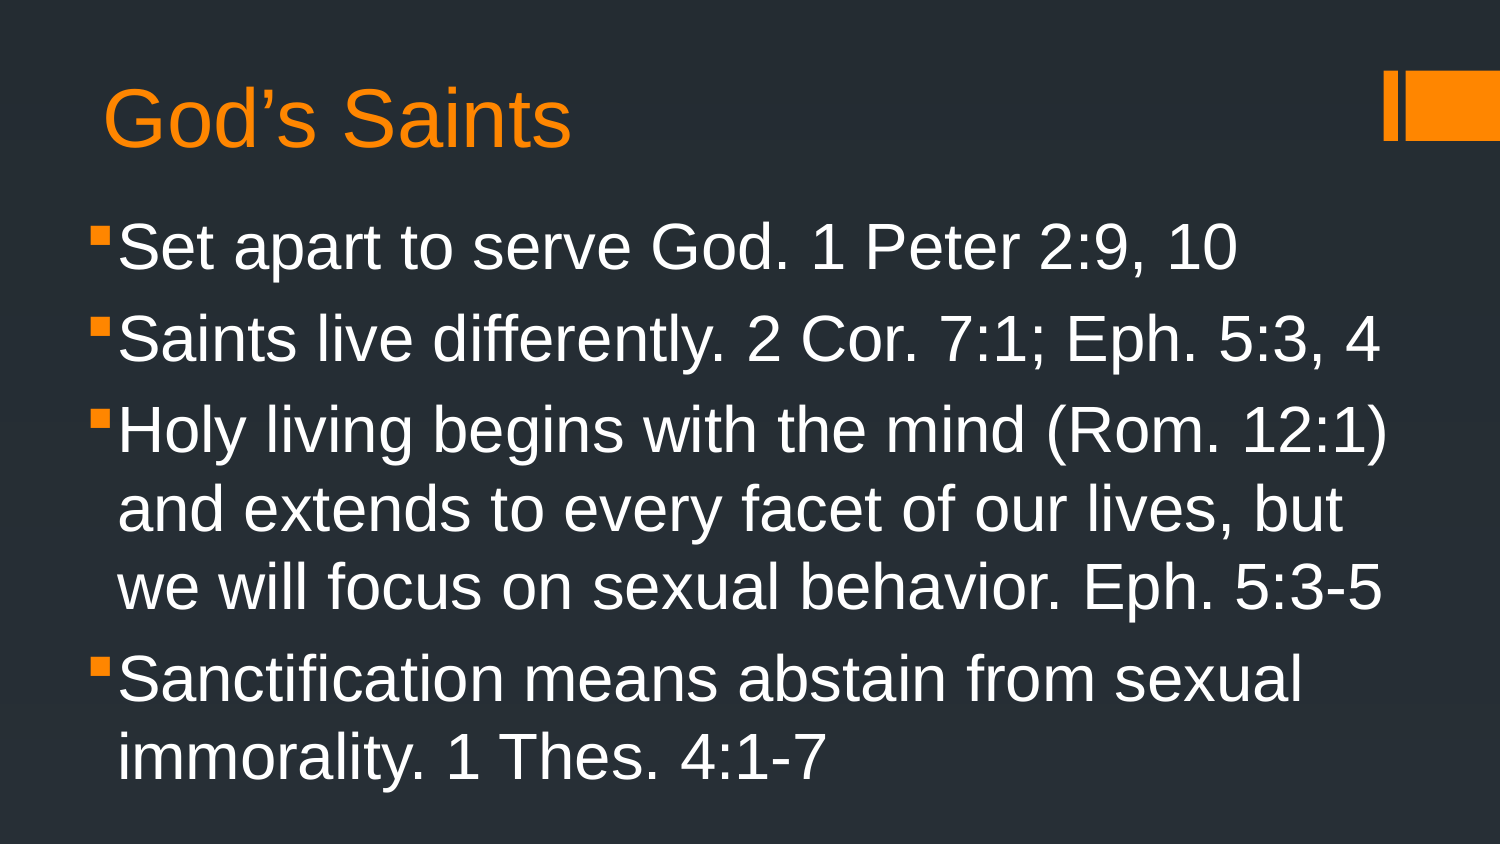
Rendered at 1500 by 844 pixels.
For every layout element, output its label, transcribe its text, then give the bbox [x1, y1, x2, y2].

title God’s Saints [87, 34, 1350, 172]
list Set apart to serve God. 1 Peter 2:9, 10 Saints live differently. 2 Cor. 7:1; Eph. 5:3, 4 Holy living begins with the mind (Rom. 12:1) and extends to every facet of our lives, but we will focus on sexual behavior. Eph. 5:3-5 Sanctification means abstain from sexual immorality. 1 Thes. 4:1-7 [62, 196, 1425, 810]
